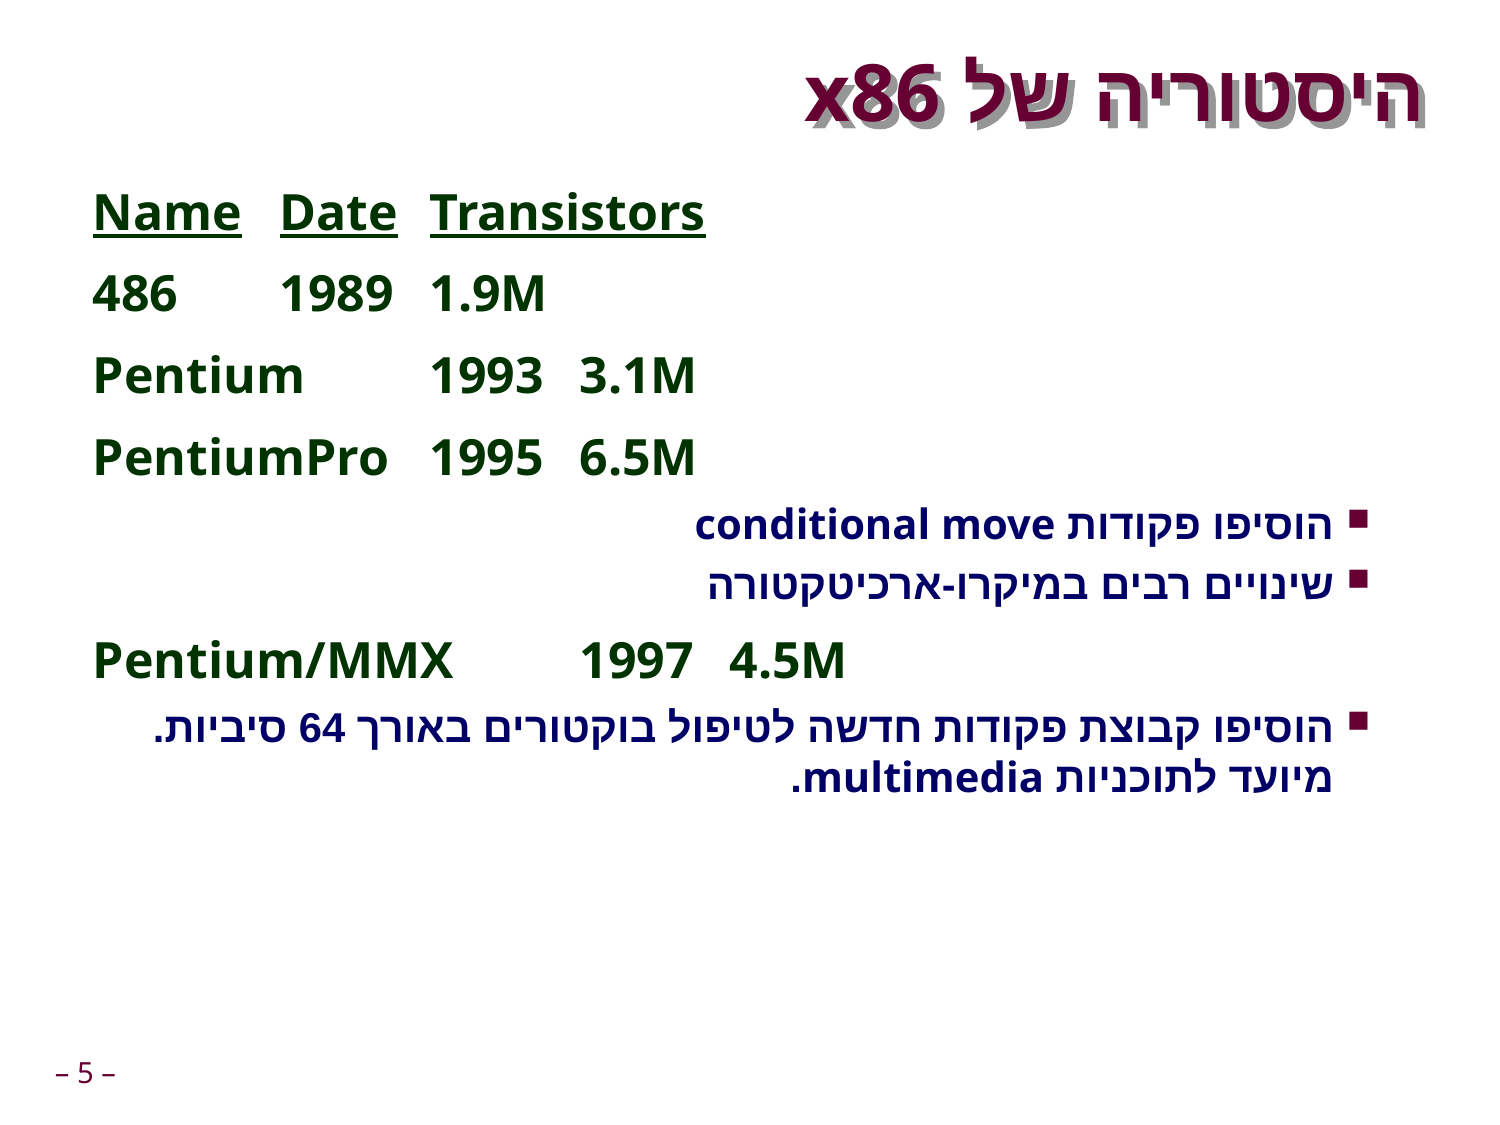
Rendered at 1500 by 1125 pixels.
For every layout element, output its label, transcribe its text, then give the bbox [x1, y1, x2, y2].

title היסטוריה של x86 [75, 50, 1425, 144]
list Name Date Transistors 486 1989 1.9M Pentium 1993 3.1M PentiumPro 1995 6.5M הוסיפו פקודות conditional move שינויים רבים במיקרו-ארכיטקטורה Pentium/MMX 1997 4.5M הוסיפו קבוצת פקודות חדשה לטיפול בוקטורים באורך 64 סיביות. מיועד לתוכניות multimedia. [78, 177, 1441, 1035]
